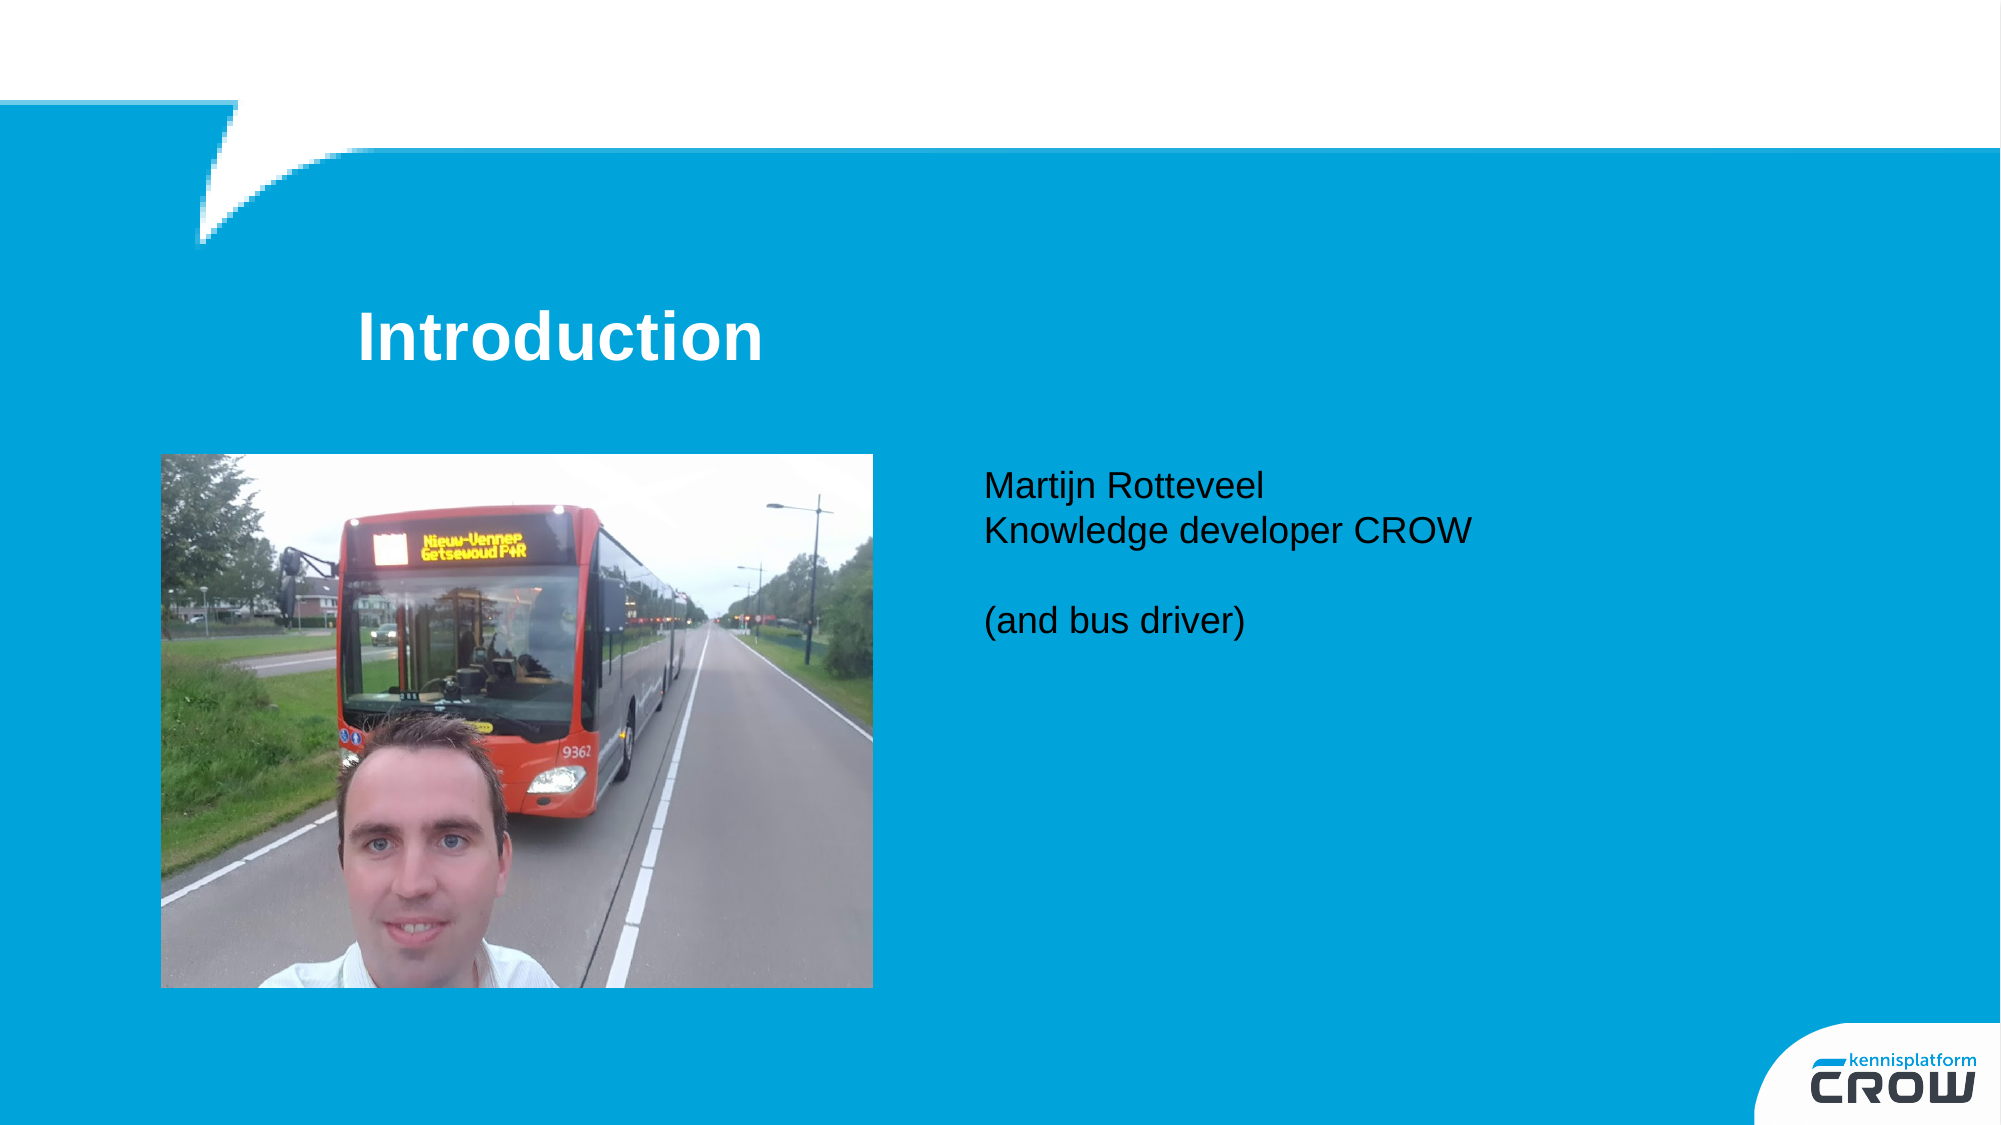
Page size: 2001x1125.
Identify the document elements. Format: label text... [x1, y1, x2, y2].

picture [162, 455, 872, 987]
text_box Martijn Rotteveel Knowledge developer CROW (and bus driver) [969, 454, 1635, 649]
picture [1755, 1024, 2000, 1125]
list Introduction [342, 282, 1839, 988]
